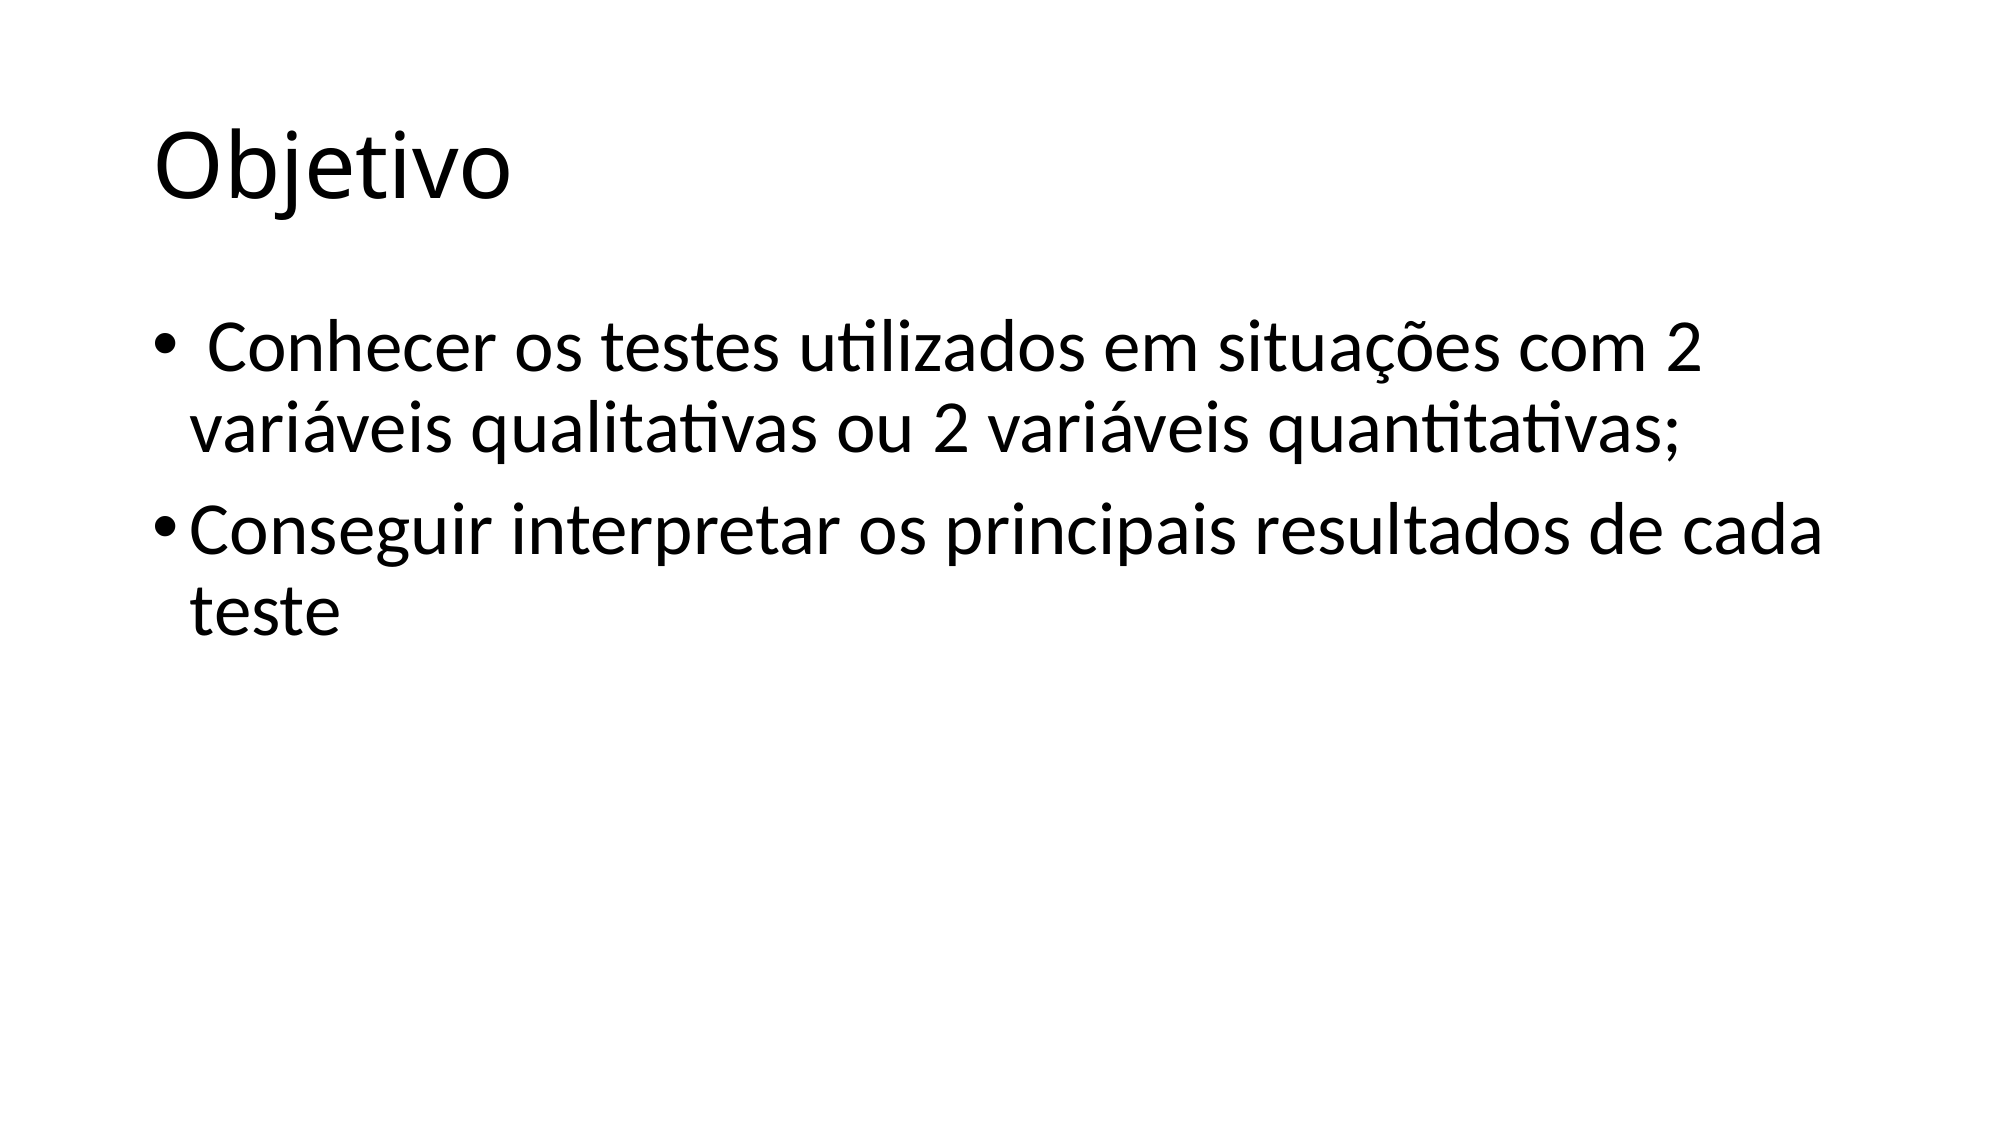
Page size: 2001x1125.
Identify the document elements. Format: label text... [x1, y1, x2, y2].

title Objetivo [137, 59, 1863, 278]
list Conhecer os testes utilizados em situações com 2 variáveis qualitativas ou 2 variáveis quantitativas; Conseguir interpretar os principais resultados de cada teste [137, 299, 1863, 1014]
